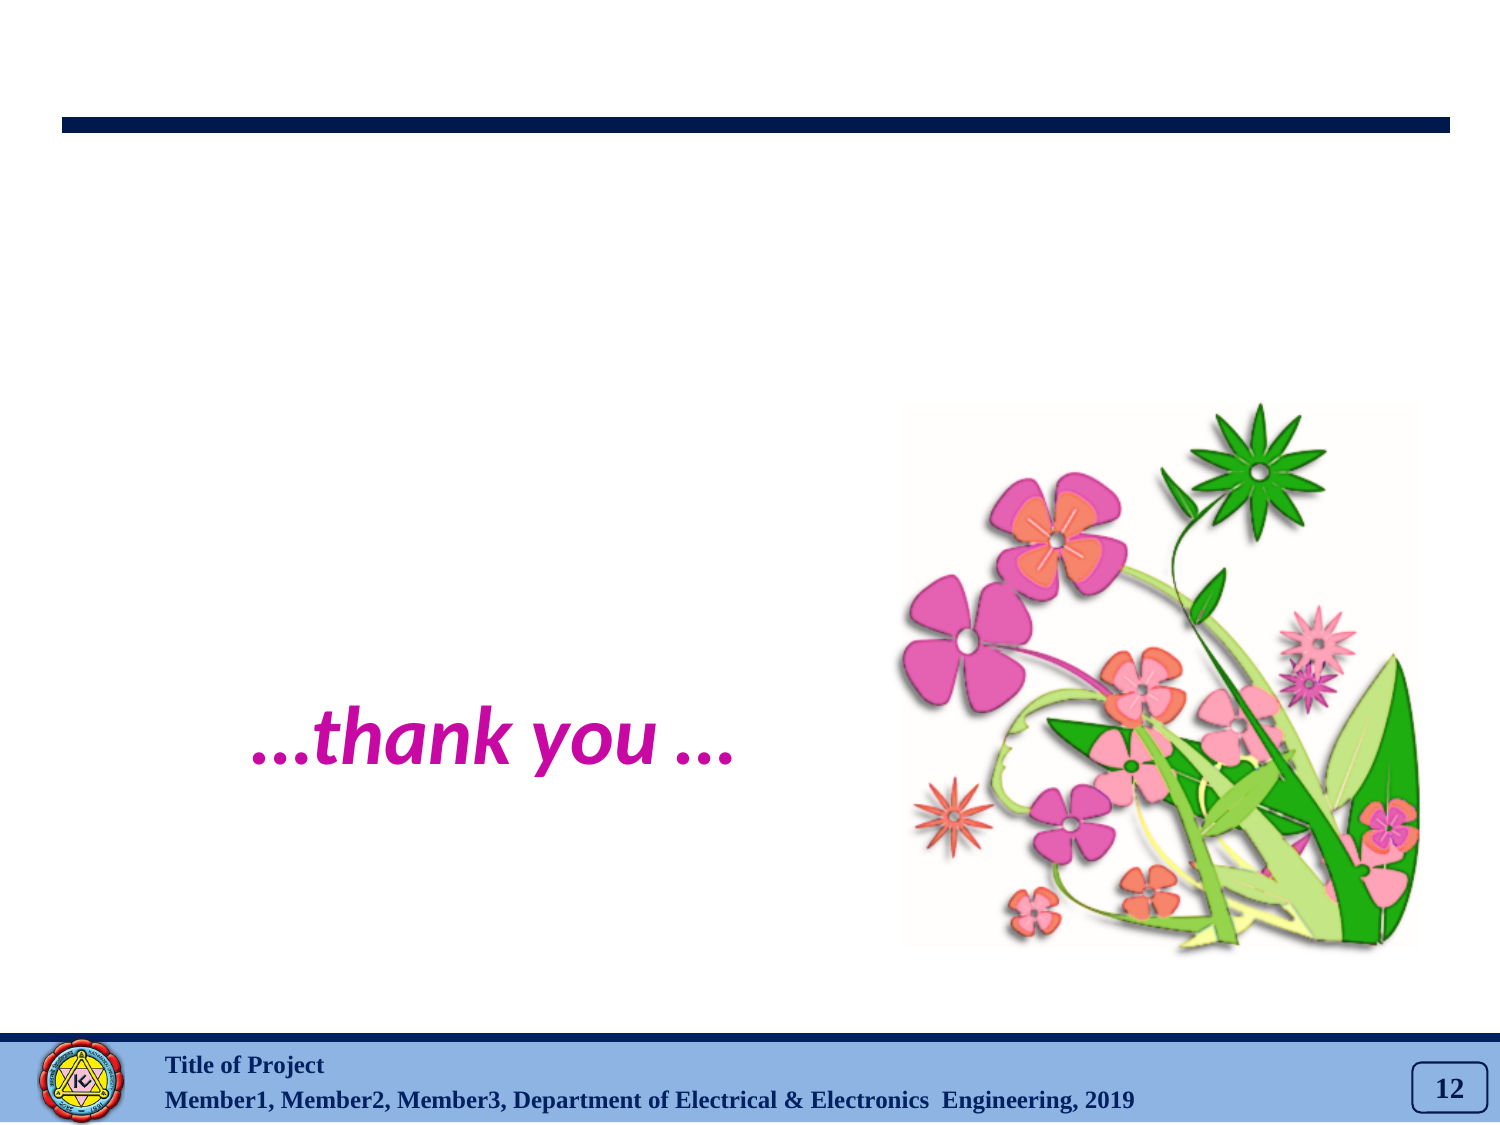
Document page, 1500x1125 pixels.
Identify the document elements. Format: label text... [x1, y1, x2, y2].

picture [887, 387, 1434, 964]
title …thank you … [237, 662, 788, 800]
picture [37, 1037, 125, 1125]
